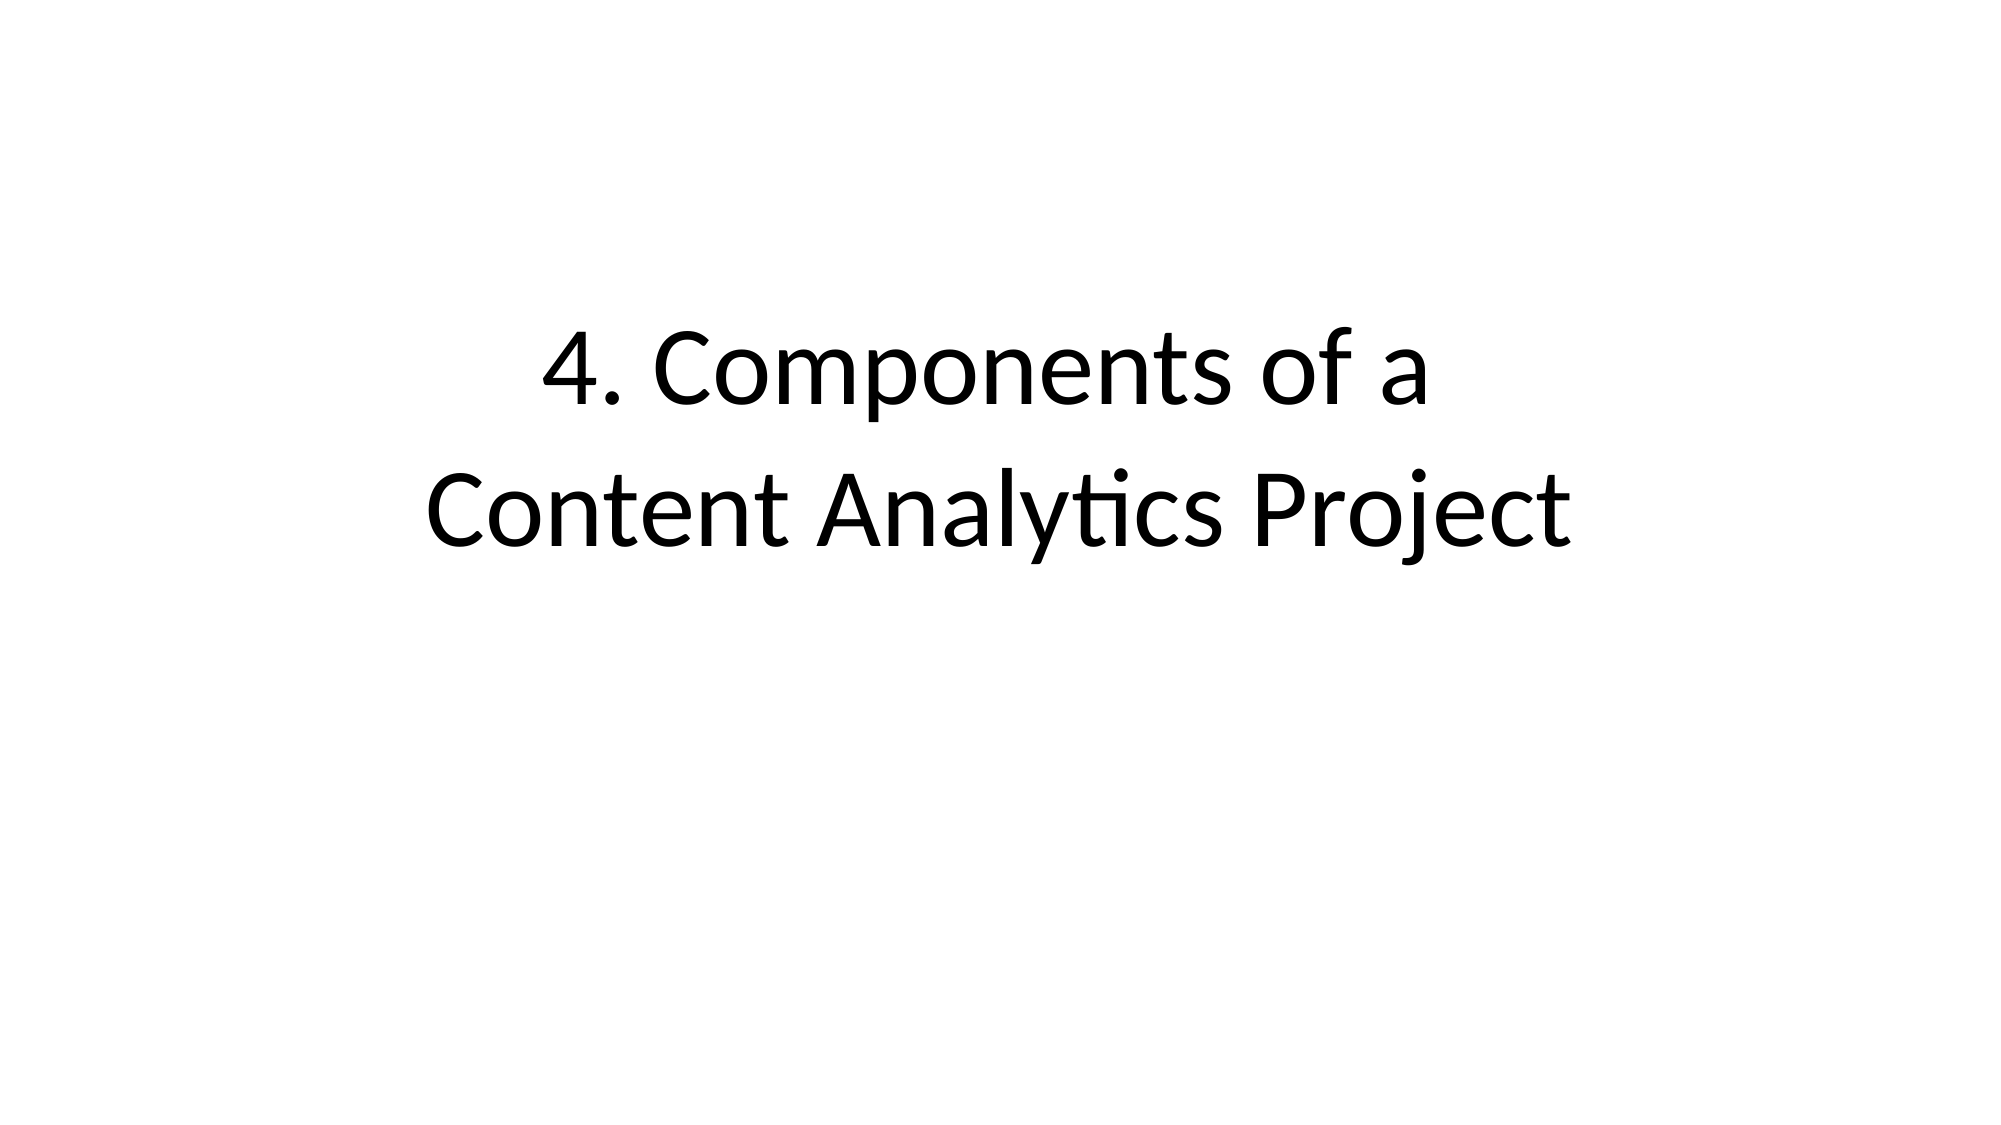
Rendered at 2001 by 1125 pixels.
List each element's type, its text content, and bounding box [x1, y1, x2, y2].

list 4. Components of a Content Analytics Project [137, 299, 1863, 1014]
